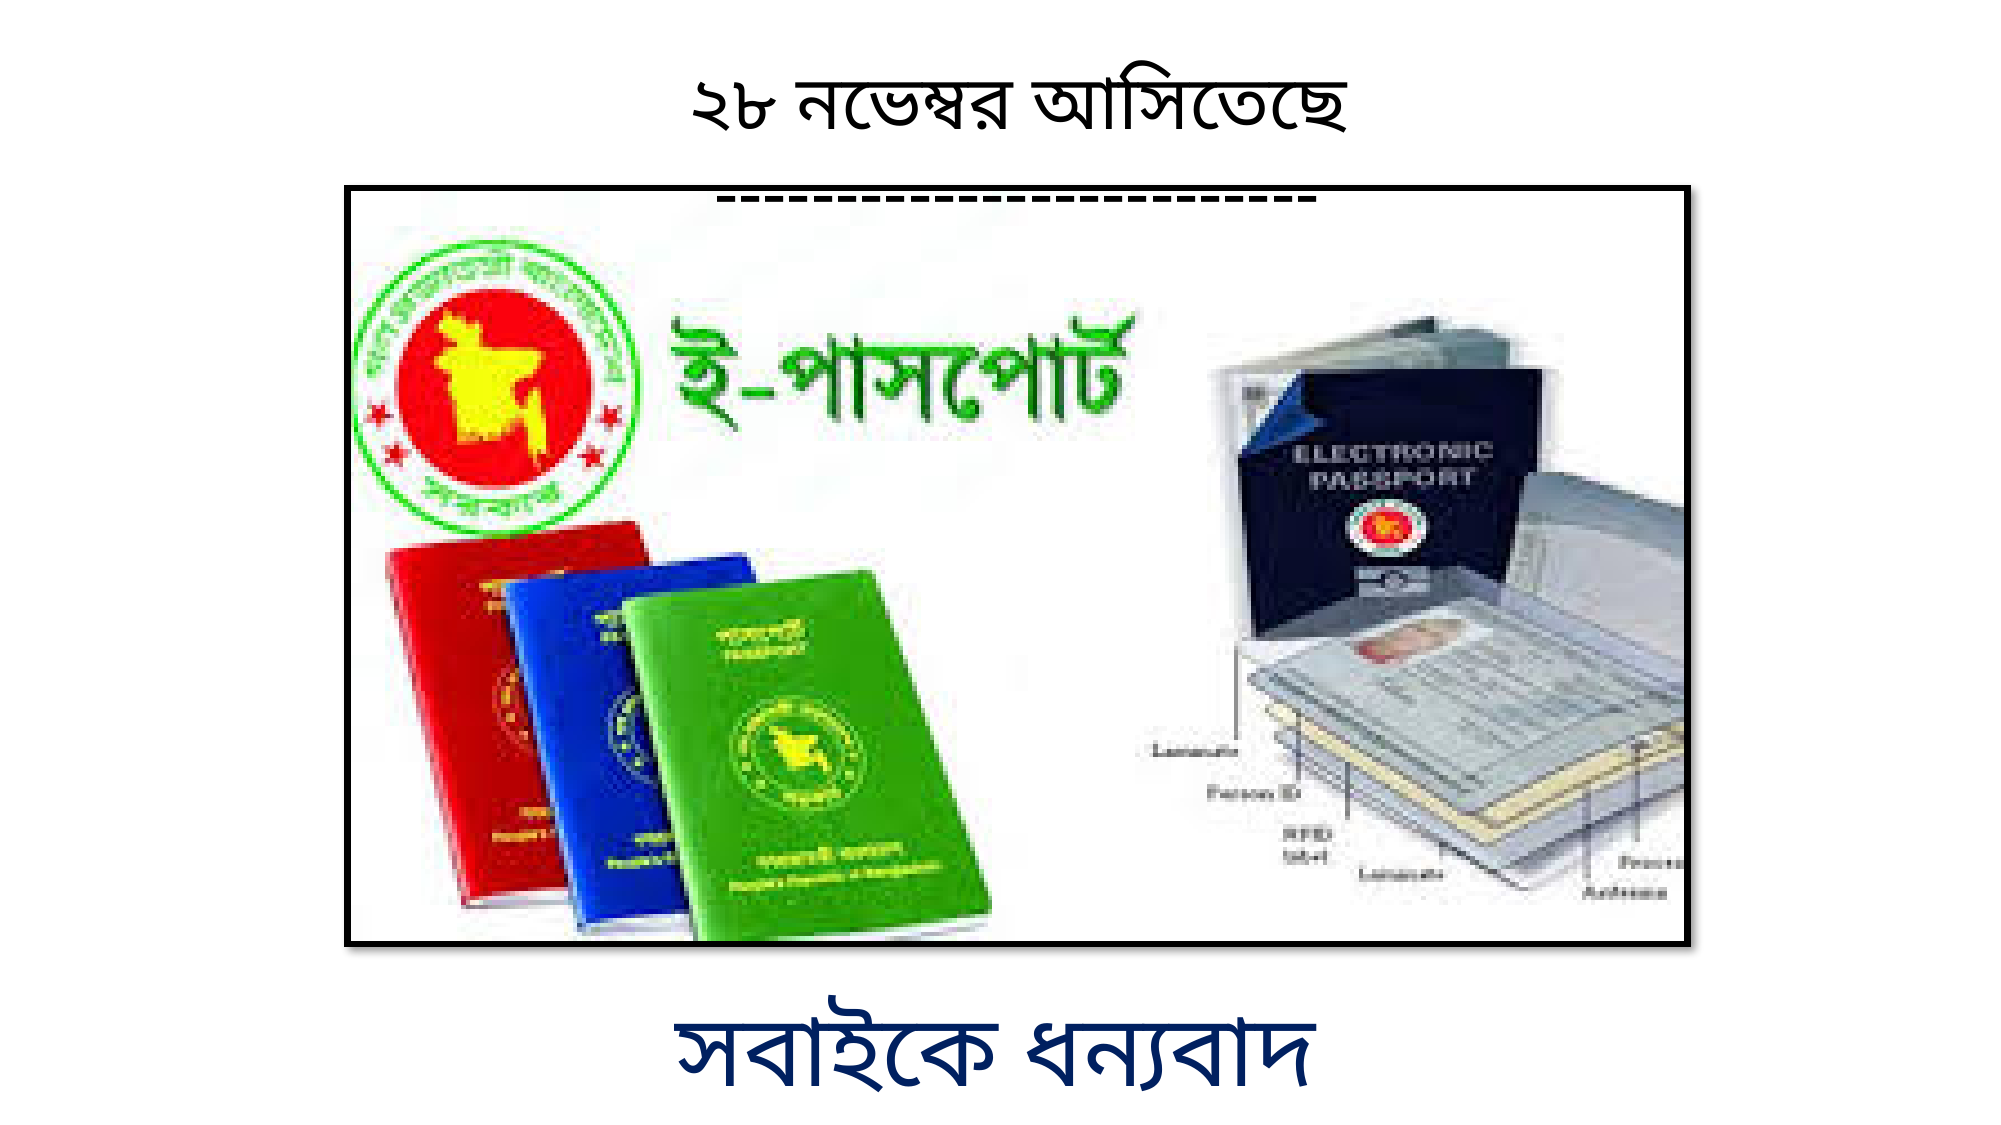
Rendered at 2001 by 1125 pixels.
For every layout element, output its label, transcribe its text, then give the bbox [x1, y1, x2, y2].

picture [350, 191, 1685, 941]
text_box ২৮ নভেম্বর আসিতেছে ------------------------- [401, 47, 1634, 191]
text_box সবাইকে ধন্যবাদ [285, 979, 1706, 1114]
